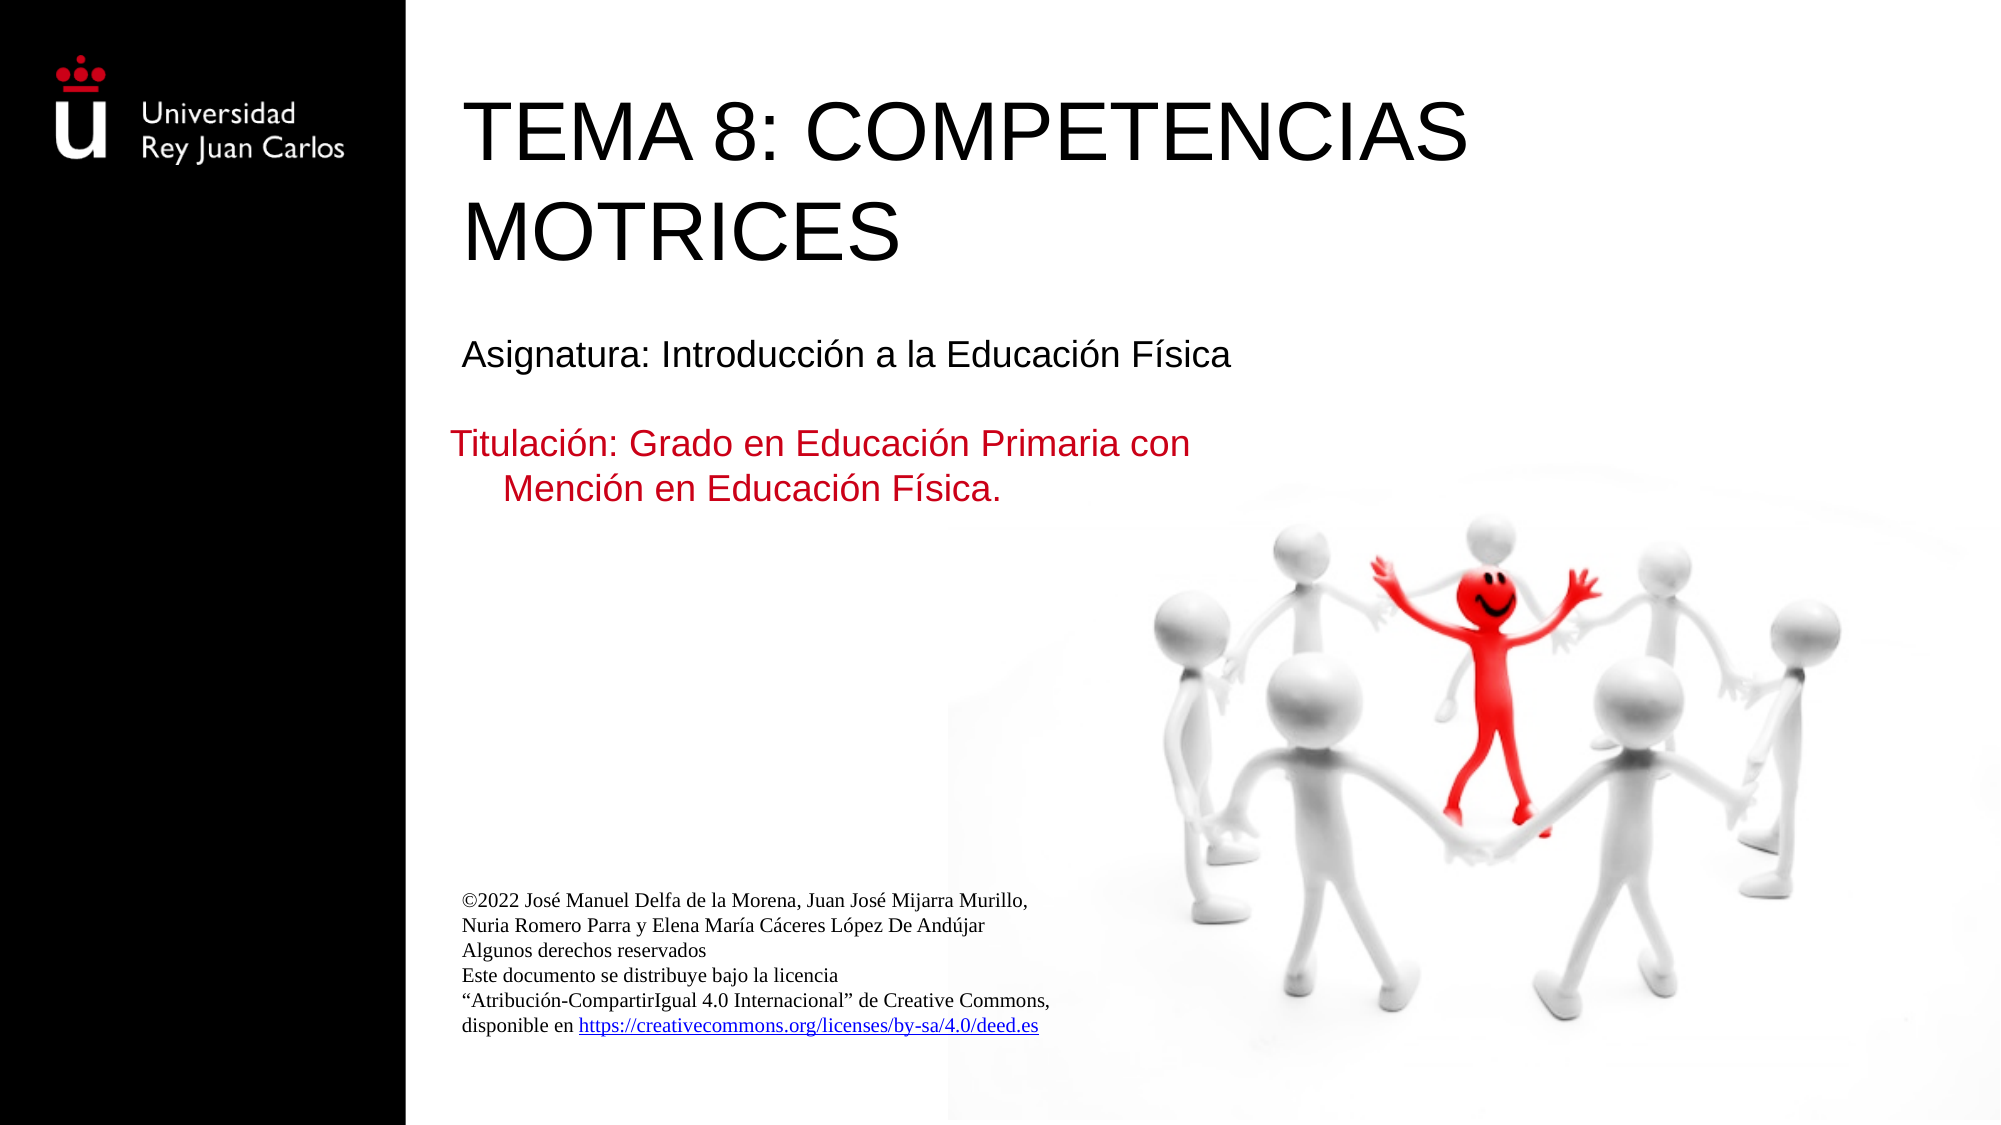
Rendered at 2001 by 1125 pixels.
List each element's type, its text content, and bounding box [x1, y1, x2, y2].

picture [55, 55, 345, 165]
text_box ©2022 José Manuel Delfa de la Morena, Juan José Mijarra Murillo, Nuria Romero Parra y Elena María Cáceres López De Andújar Algunos derechos reservados Este documento se distribuye bajo la licencia “Atribución-CompartirIgual 4.0 Internacional” de Creative Commons, disponible en https://creativecommons.org/licenses/by-sa/4.0/deed.es [447, 879, 943, 1044]
title TEMA 8: COMPETENCIAS MOTRICES [462, 90, 1624, 278]
list Titulación: Grado en Educación Primaria con Mención en Educación Física. [446, 419, 949, 473]
picture [948, 420, 2000, 1120]
subtitle Asignatura: Introducción a la Educación Física [442, 325, 1250, 379]
